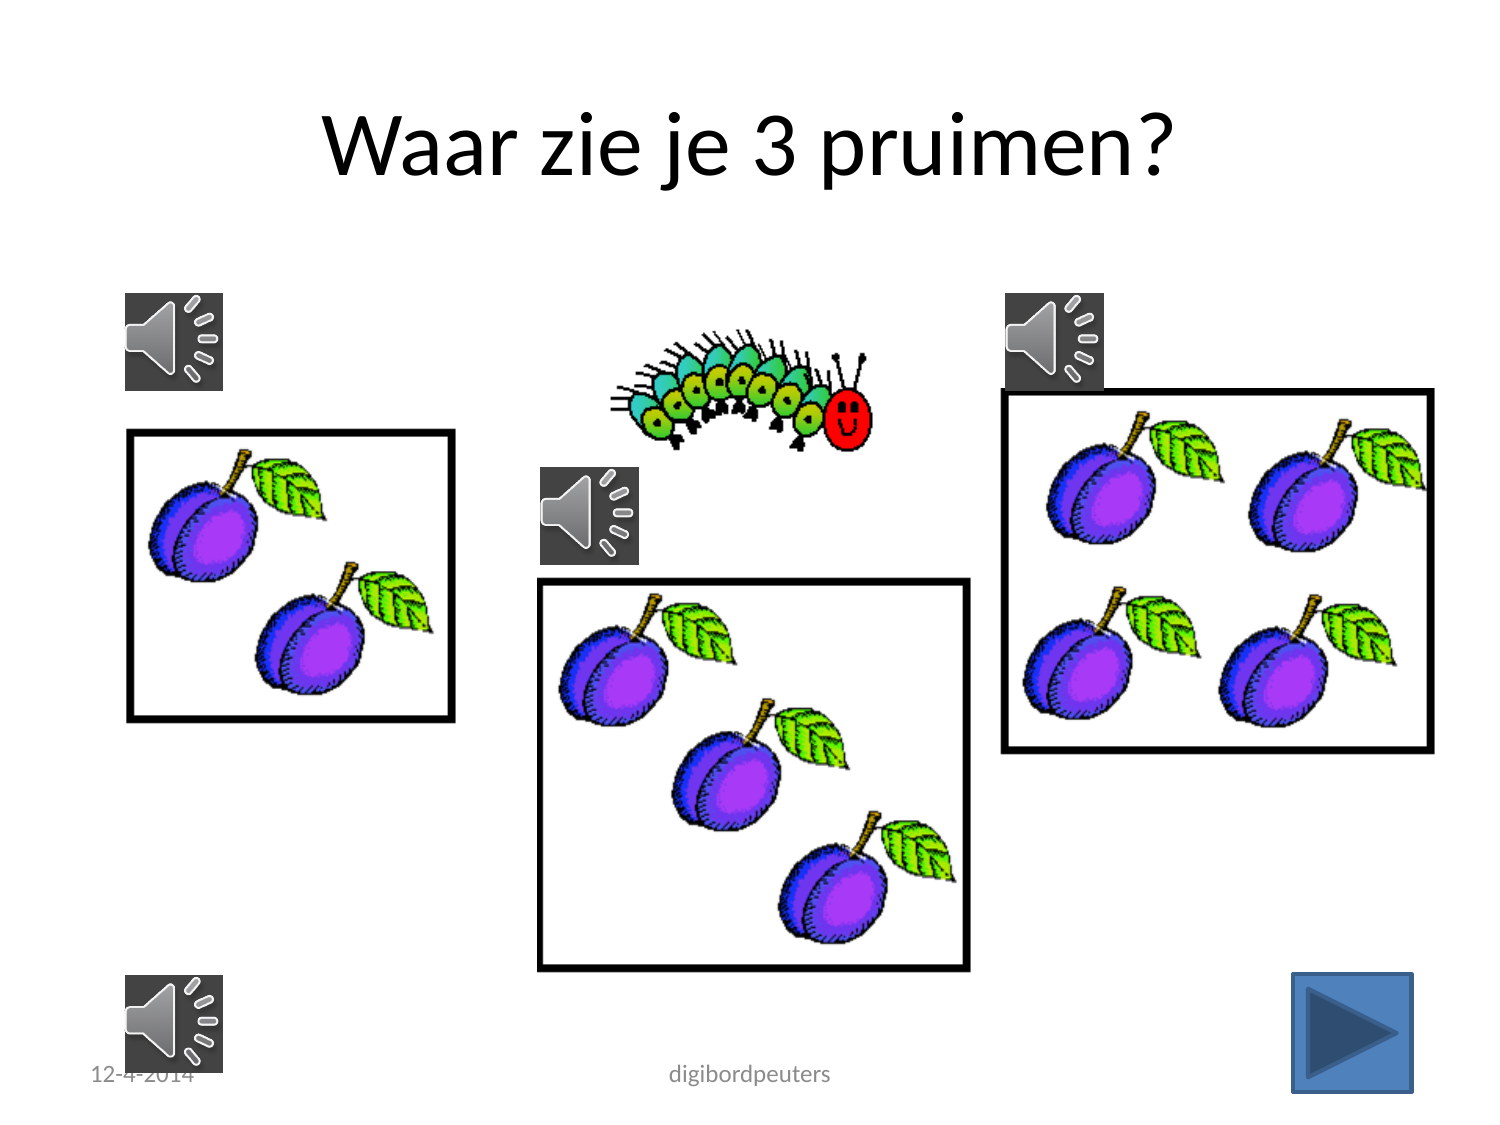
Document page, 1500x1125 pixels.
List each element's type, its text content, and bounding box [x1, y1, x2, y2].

picture [537, 575, 974, 975]
picture [125, 425, 459, 725]
picture [997, 291, 1438, 756]
picture [123, 973, 225, 1075]
title Waar zie je 3 pruimen? [75, 45, 1425, 233]
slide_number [75, 1042, 425, 1103]
text_box [1291, 972, 1414, 1094]
picture [539, 285, 901, 567]
picture [123, 291, 225, 393]
footer digibordpeuters [512, 1042, 988, 1103]
